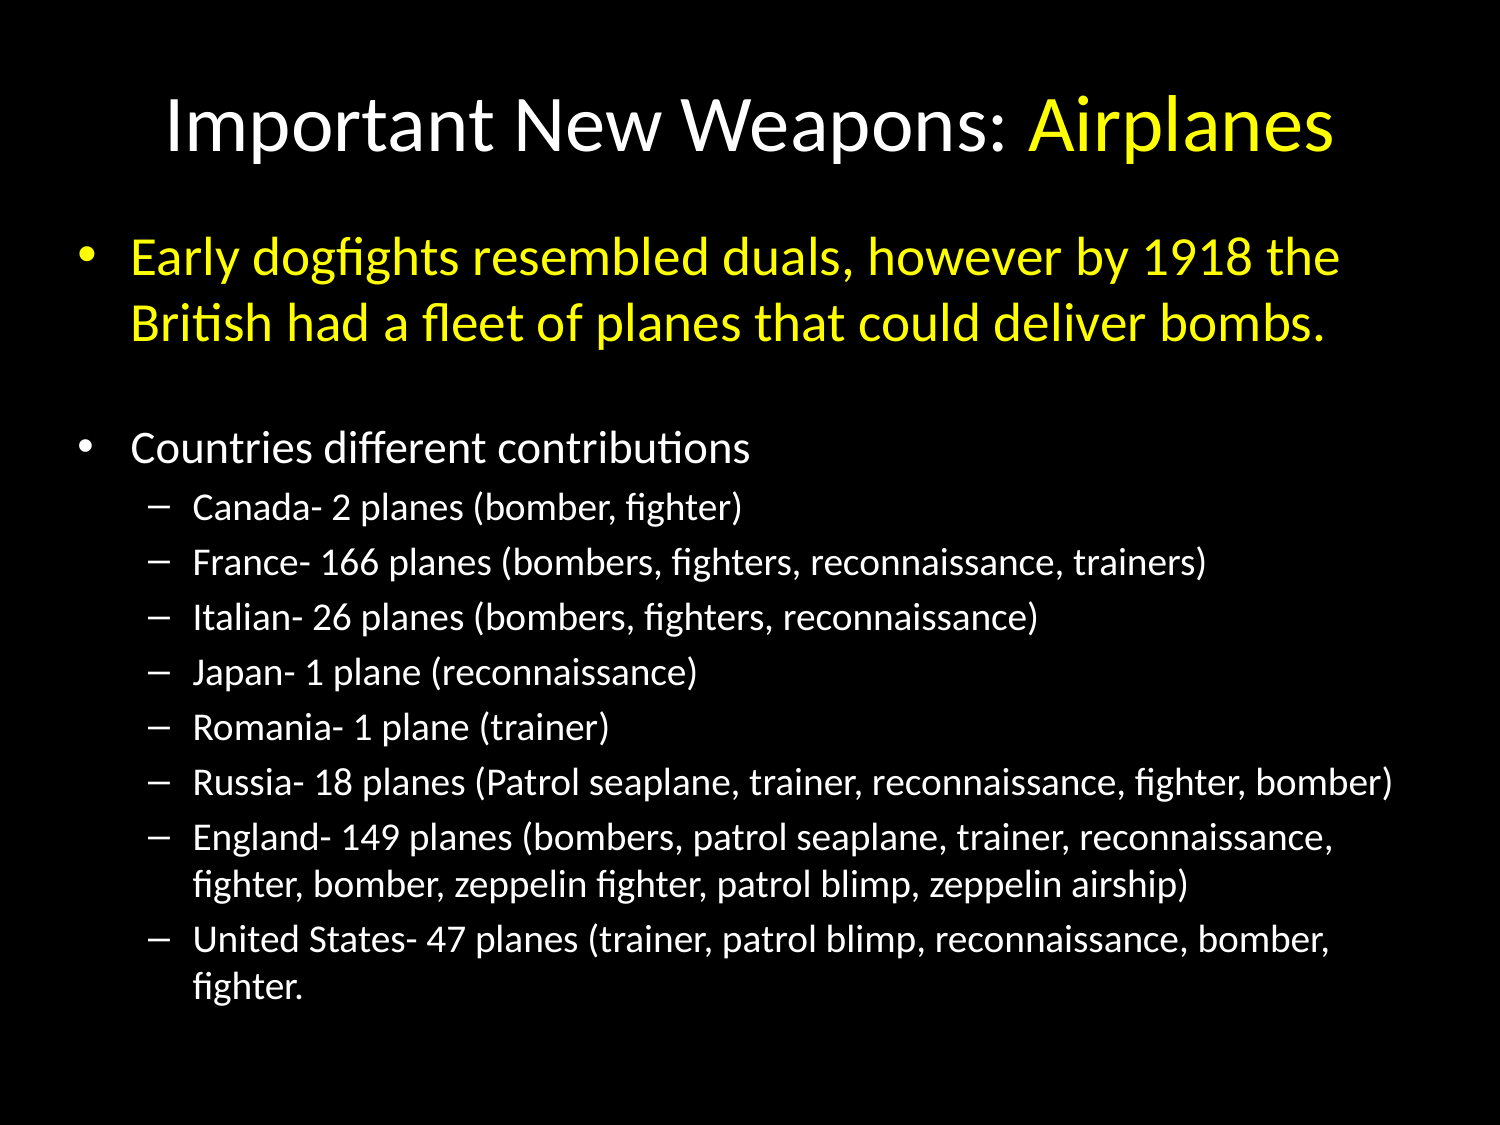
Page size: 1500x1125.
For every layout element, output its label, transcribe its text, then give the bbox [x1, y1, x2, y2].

title Important New Weapons: Airplanes [75, 24, 1425, 213]
list Early dogfights resembled duals, however by 1918 the British had a fleet of planes that could deliver bombs. Countries different contributions Canada- 2 planes (bomber, fighter) France- 166 planes (bombers, fighters, reconnaissance, trainers) Italian- 26 planes (bombers, fighters, reconnaissance) Japan- 1 plane (reconnaissance) Romania- 1 plane (trainer) Russia- 18 planes (Patrol seaplane, trainer, reconnaissance, fighter, bomber) England- 149 planes (bombers, patrol seaplane, trainer, reconnaissance, fighter, bomber, zeppelin fighter, patrol blimp, zeppelin airship) United States- 47 planes (trainer, patrol blimp, reconnaissance, bomber, fighter. [62, 212, 1413, 1075]
